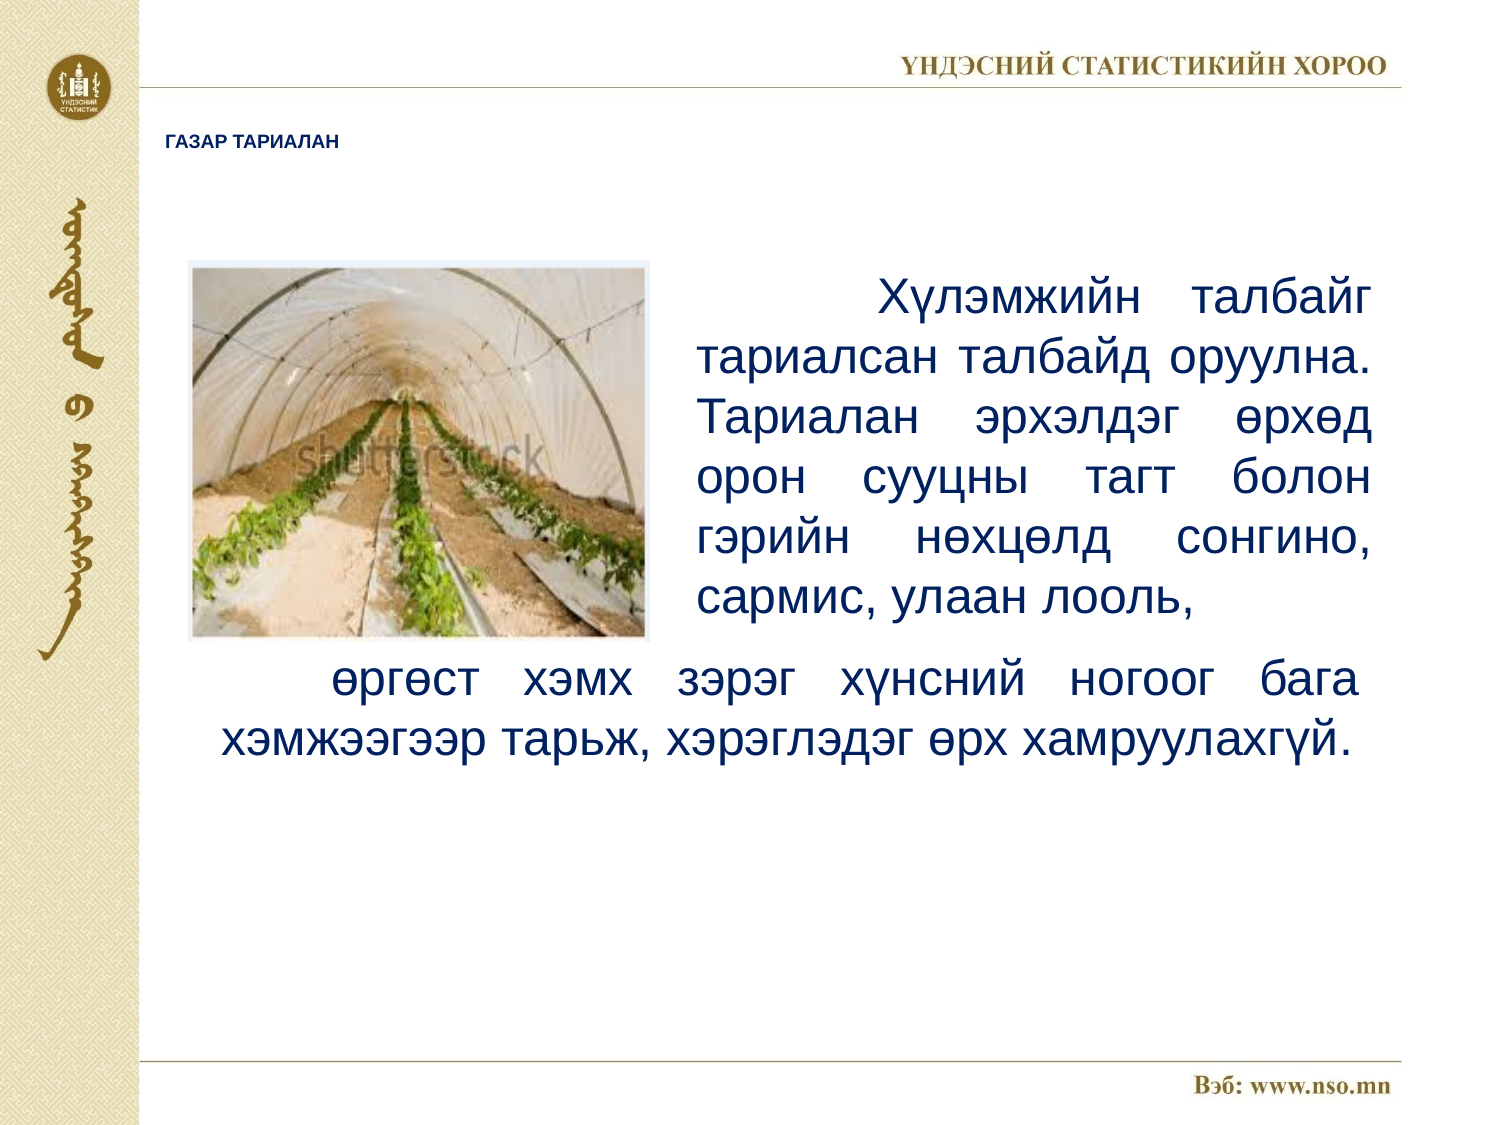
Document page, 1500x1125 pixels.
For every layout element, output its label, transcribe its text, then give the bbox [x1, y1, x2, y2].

title ГАЗАР ТАРИАЛАН [150, 87, 1438, 188]
list өргөст хэмх зэрэг хүнсний ногоог бага хэмжээгээр тарьж, хэрэглэдэг өрх хамруулахгүй. [150, 637, 1375, 1025]
picture [0, 0, 1500, 1125]
text_box Хүлэмжийн талбайг тариалсан талбайд оруулна. Тариалан эрхэлдэг өрхөд орон сууцны тагт болон гэрийн нөхцөлд сонгино, сармис, улаан лооль, [624, 196, 1388, 650]
